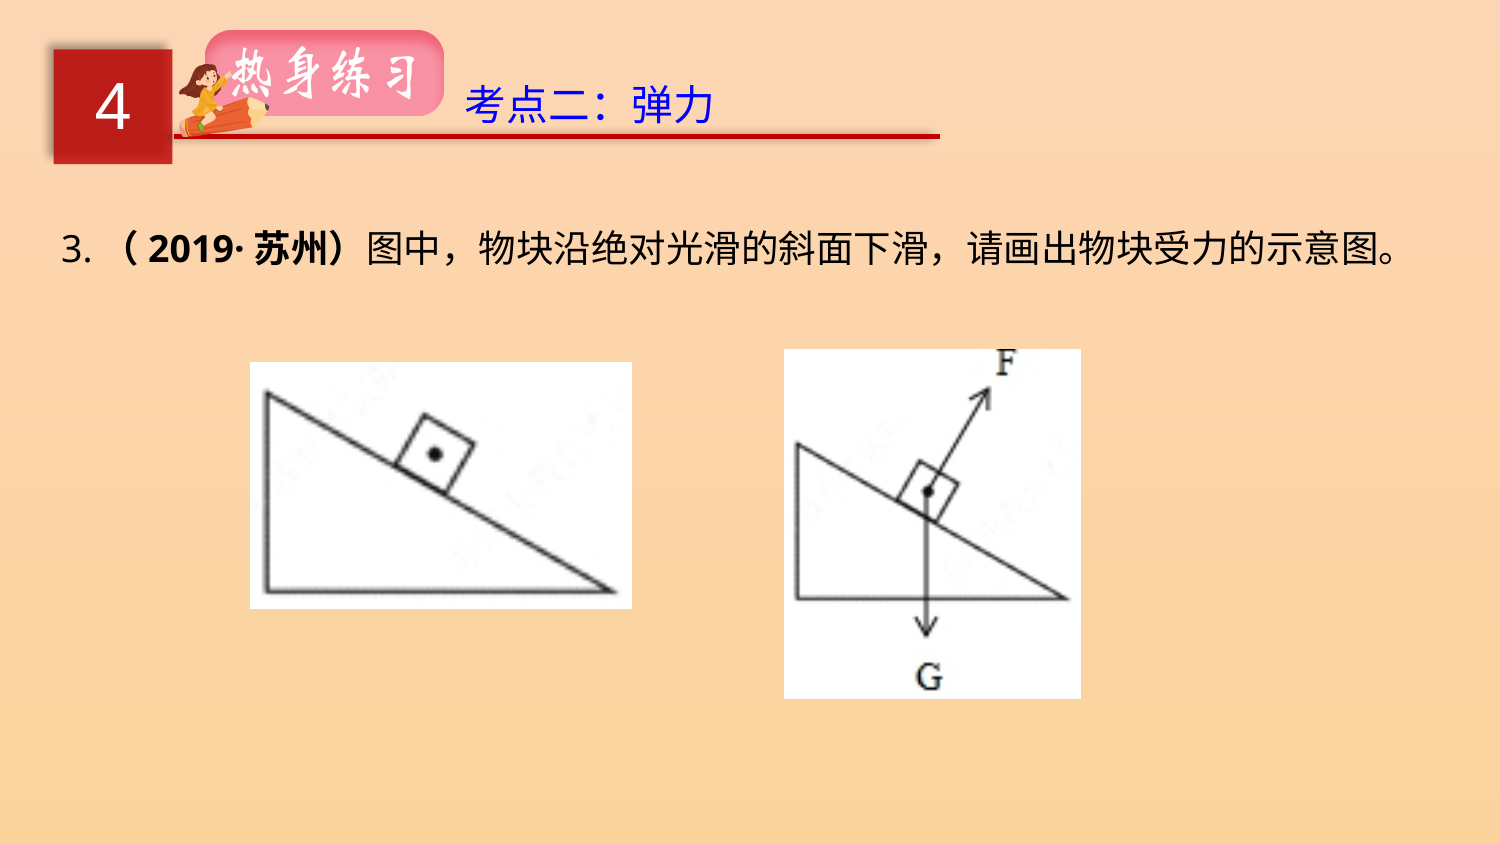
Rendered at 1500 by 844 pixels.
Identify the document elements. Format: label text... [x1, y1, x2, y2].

picture [179, 29, 444, 137]
picture [250, 362, 632, 610]
text_box 考点二：弹力 [449, 71, 741, 135]
text_box [53, 49, 173, 56]
text_box 4 [46, 56, 180, 151]
text_box 3.（2019·苏州）图中，物块沿绝对光滑的斜面下滑，请画出物块受力的示意图。 [46, 195, 1480, 278]
text_box [53, 151, 173, 165]
picture [784, 349, 1081, 699]
